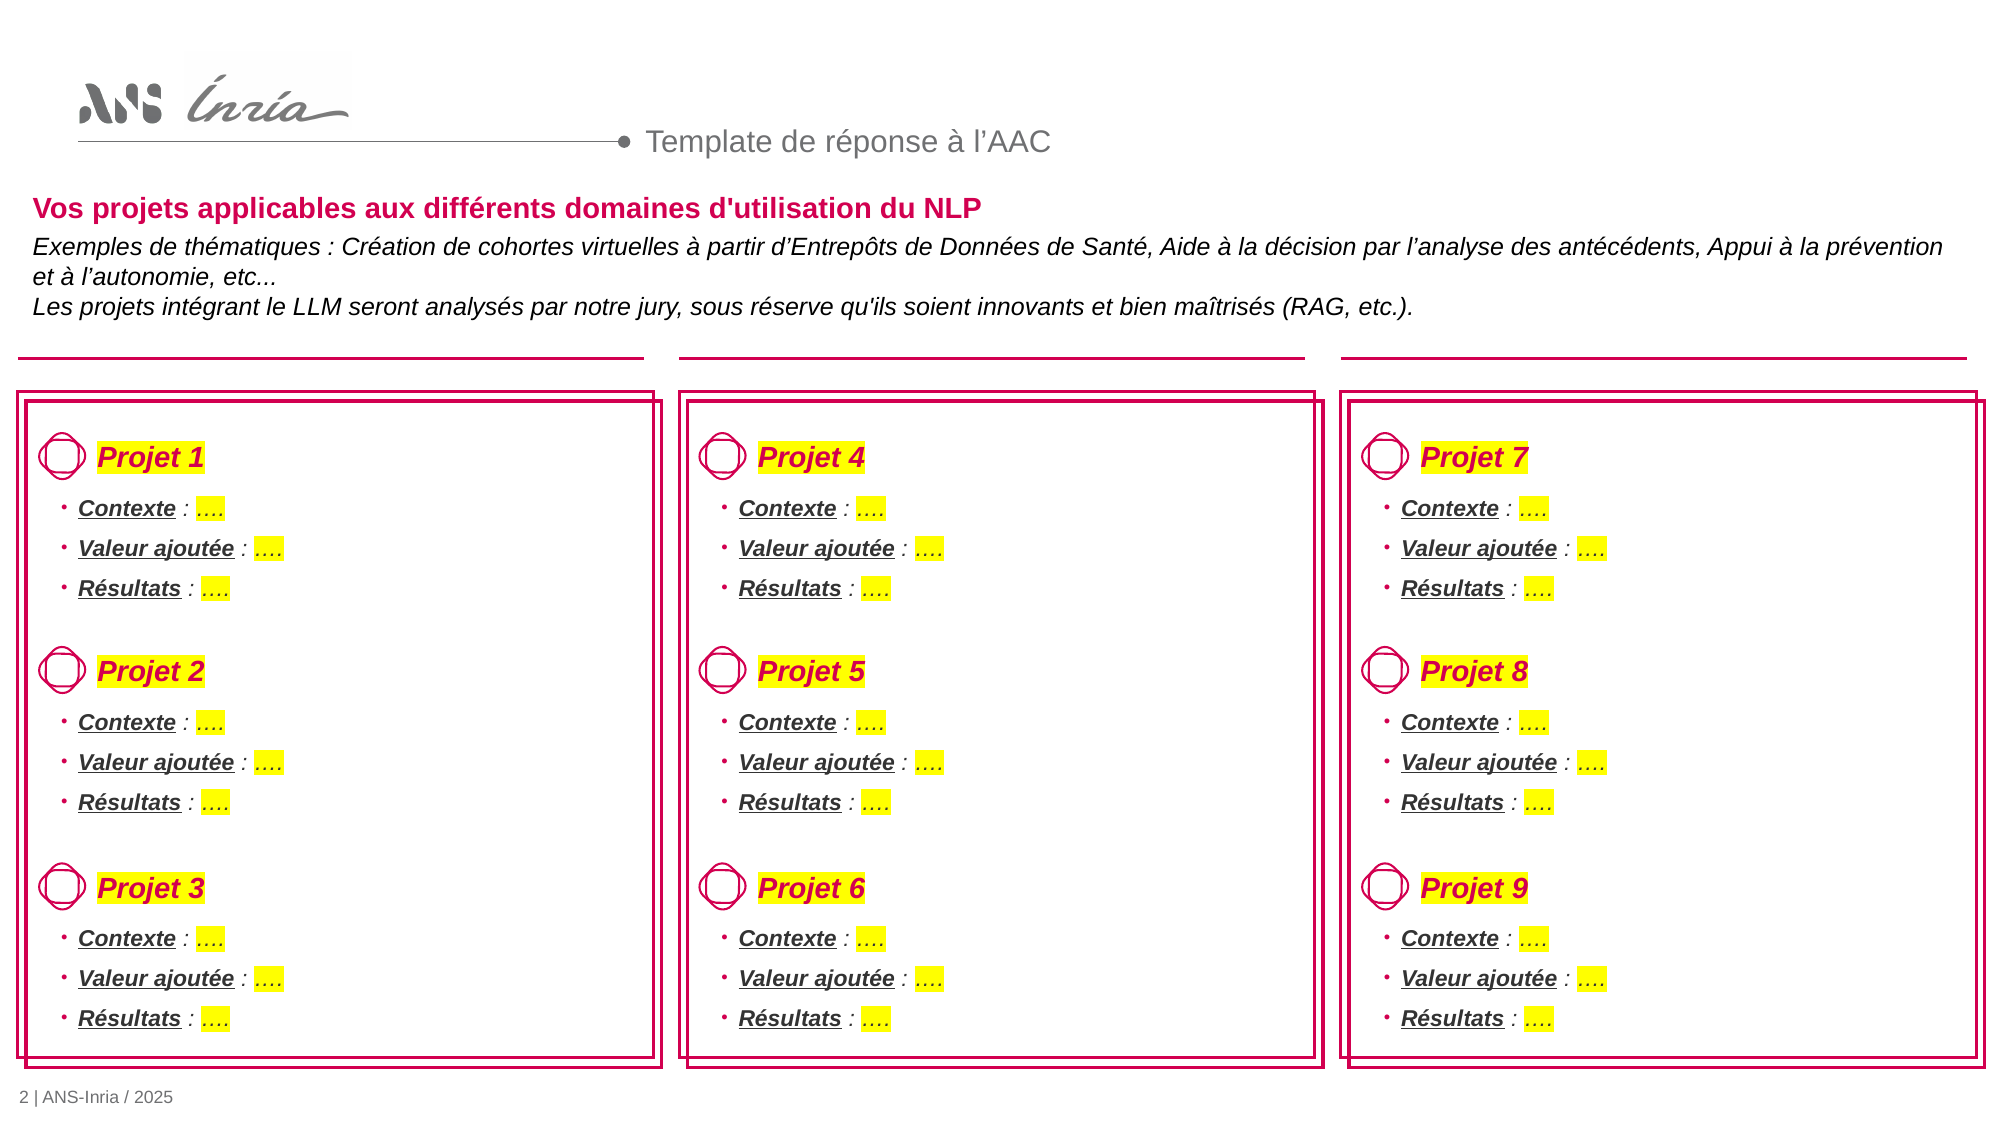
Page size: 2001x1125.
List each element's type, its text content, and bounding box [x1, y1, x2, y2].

text_box Vos projets applicables aux différents domaines d'utilisation du NLP Exemples de thématiques : Création de cohortes virtuelles à partir d’Entrepôts de Données de Santé, Aide à la décision par l’analyse des antécédents, Appui à la prévention et à l’autonomie, etc... Les projets intégrant le LLM seront analysés par notre jury, sous réserve qu'ils soient innovants et bien maîtrisés (RAG, etc.). [17, 182, 1966, 329]
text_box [702, 859, 1298, 1058]
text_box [42, 429, 637, 628]
picture [77, 82, 162, 124]
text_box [17, 391, 662, 1068]
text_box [702, 429, 1298, 628]
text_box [702, 643, 1298, 842]
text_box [42, 859, 637, 1058]
list Template de réponse à l’AAC [630, 117, 1786, 168]
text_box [1365, 429, 1960, 628]
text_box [42, 643, 637, 842]
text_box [679, 391, 1323, 1068]
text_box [1340, 391, 1985, 1068]
picture [184, 51, 352, 130]
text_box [1365, 859, 1960, 1058]
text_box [1365, 643, 1960, 842]
